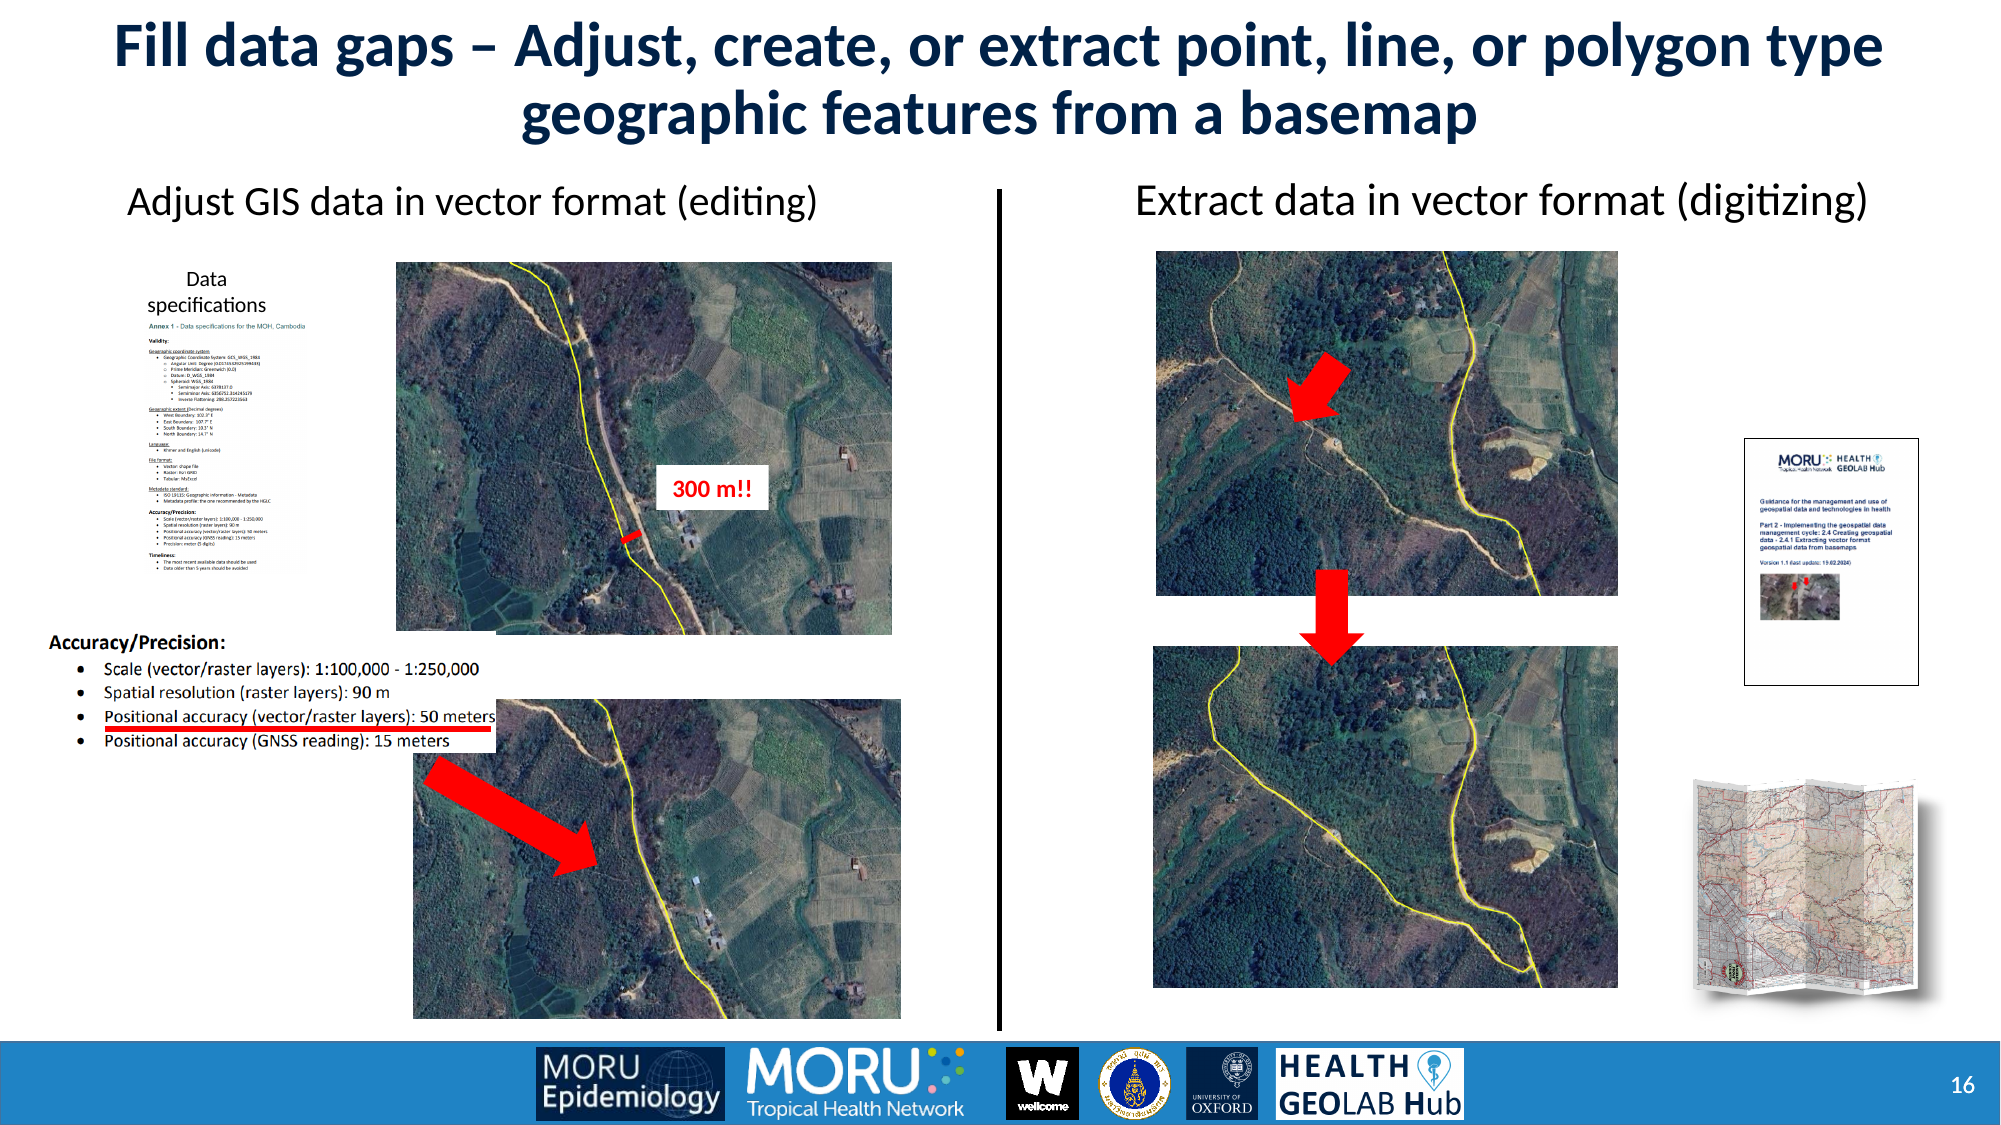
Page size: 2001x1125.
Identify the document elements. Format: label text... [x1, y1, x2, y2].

text_box Extract data in vector format (digitizing) [1083, 170, 1922, 230]
picture [1156, 251, 1618, 596]
picture [1708, 439, 1956, 685]
text_box [1298, 596, 1365, 646]
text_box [621, 532, 642, 542]
text_box Adjust GIS data in vector format (editing) [110, 174, 836, 241]
picture [1186, 1047, 1258, 1120]
picture [1006, 1047, 1079, 1120]
text_box Fill data gaps – Adjust, create, or extract point, line, or polygon type geographic features from a basemap [0, 3, 2000, 157]
picture [747, 1047, 964, 1120]
text_box Data specifications [125, 256, 289, 325]
picture [1275, 1048, 1464, 1120]
picture [536, 1047, 725, 1121]
picture [144, 321, 307, 574]
picture [1098, 1047, 1171, 1120]
text_box 16 [1935, 1061, 2000, 1109]
picture [1153, 646, 2000, 1031]
picture [47, 262, 901, 1019]
